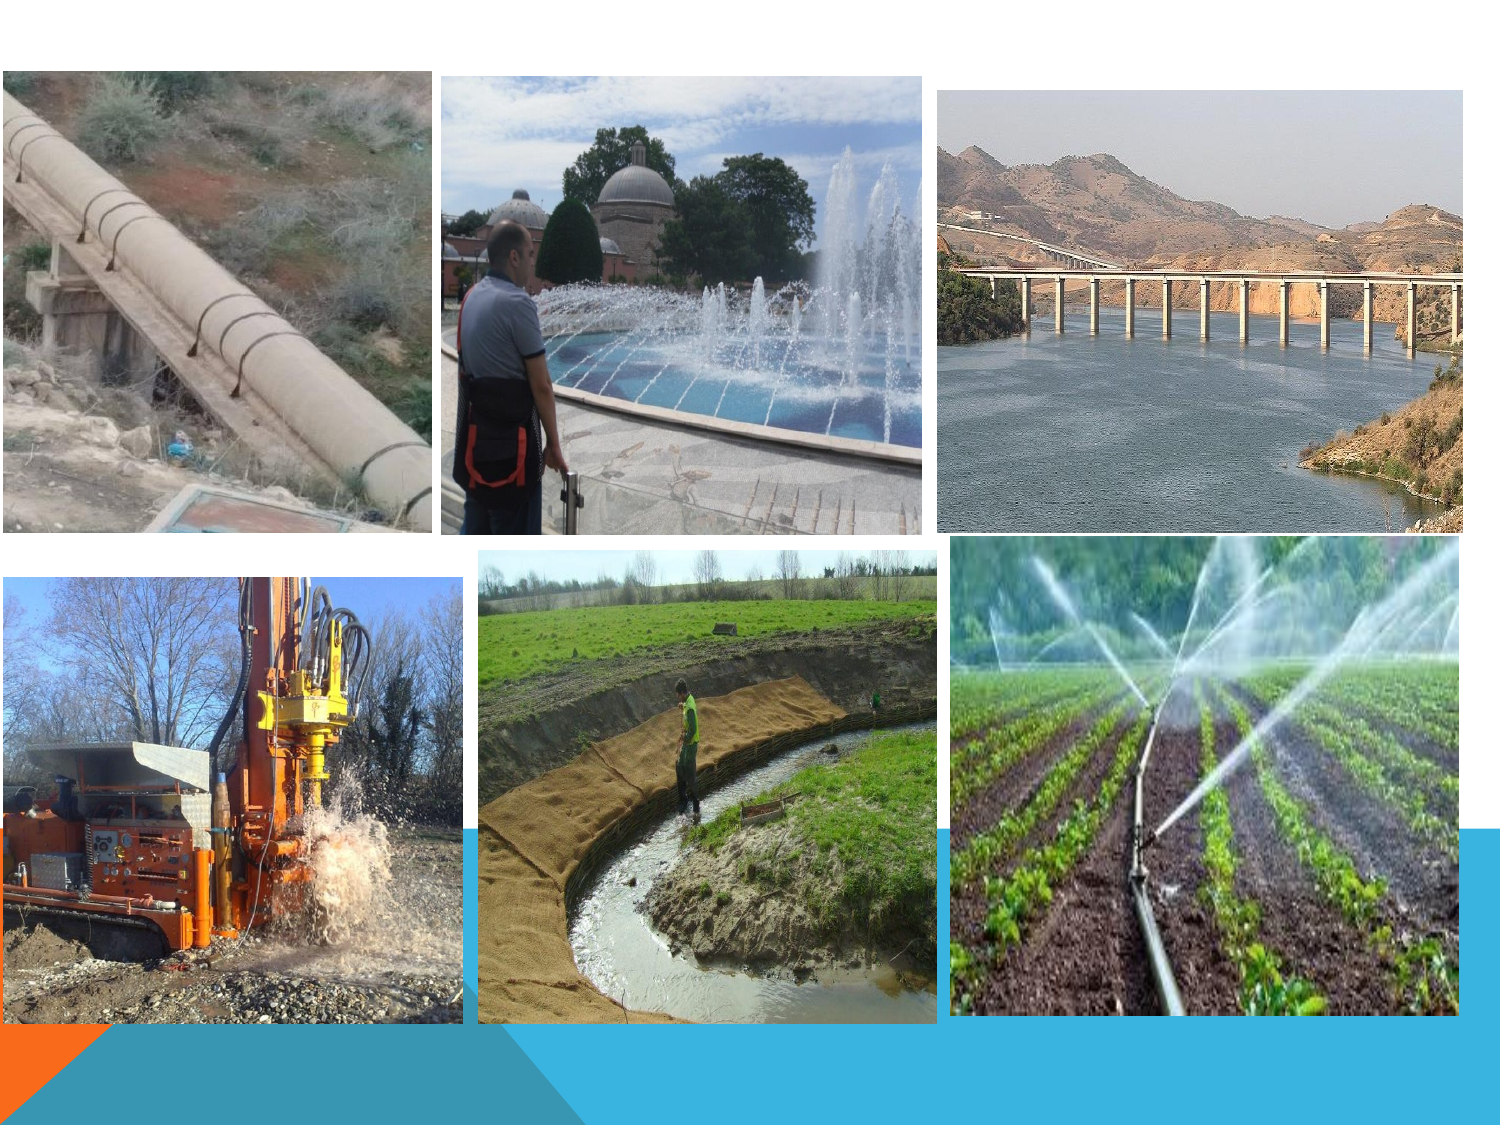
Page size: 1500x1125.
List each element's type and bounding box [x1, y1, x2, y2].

text_box [3, 71, 1464, 1024]
